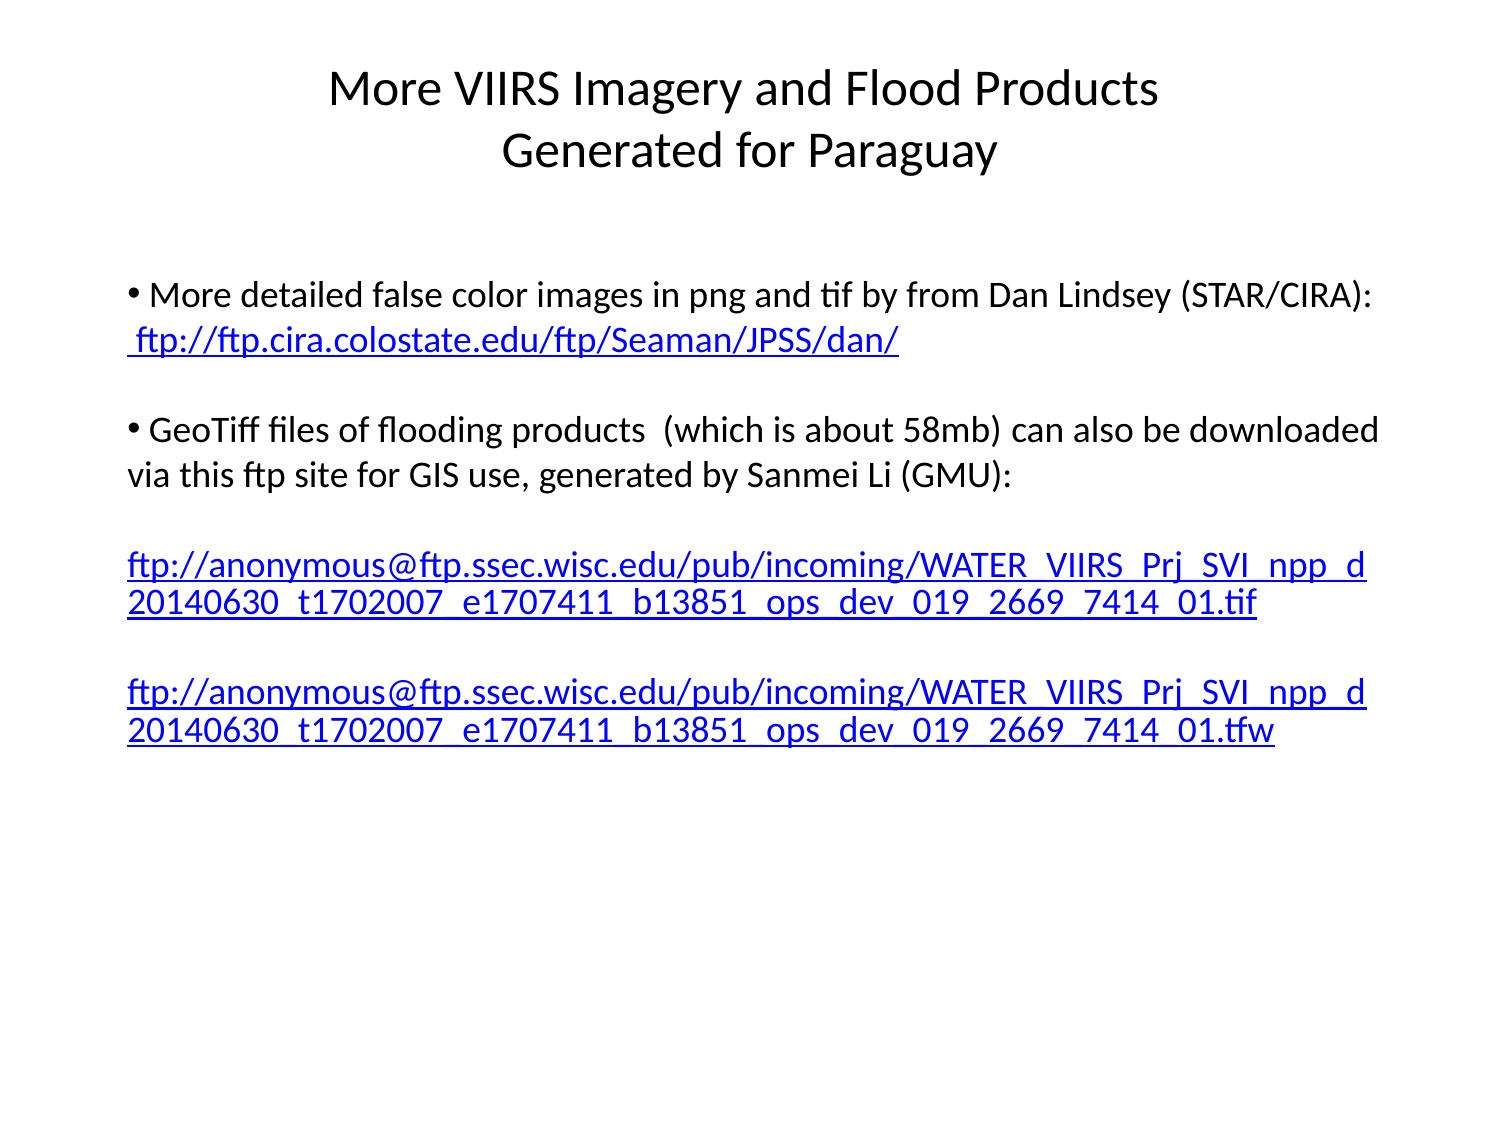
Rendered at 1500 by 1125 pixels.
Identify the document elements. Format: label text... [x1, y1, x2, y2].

title More VIIRS Imagery and Flood Products Generated for Paraguay [37, 45, 1463, 263]
text_box More detailed false color images in png and tif by from Dan Lindsey (STAR/CIRA): ftp://ftp.cira.colostate.edu/ftp/Seaman/JPSS/dan/ GeoTiff files of flooding products (which is about 58mb) can also be downloaded via this ftp site for GIS use, generated by Sanmei Li (GMU): ftp://anonymous@ftp.ssec.wisc.edu/pub/incoming/WATER_VIIRS_Prj_SVI_npp_d20140630_t1702007_e1707411_b13851_ops_dev_019_2669_7414_01.tif ftp://anonymous@ftp.ssec.wisc.edu/pub/incoming/WATER_VIIRS_Prj_SVI_npp_d20140630_t1702007_e1707411_b13851_ops_dev_019_2669_7414_01.tfw [112, 263, 1400, 728]
